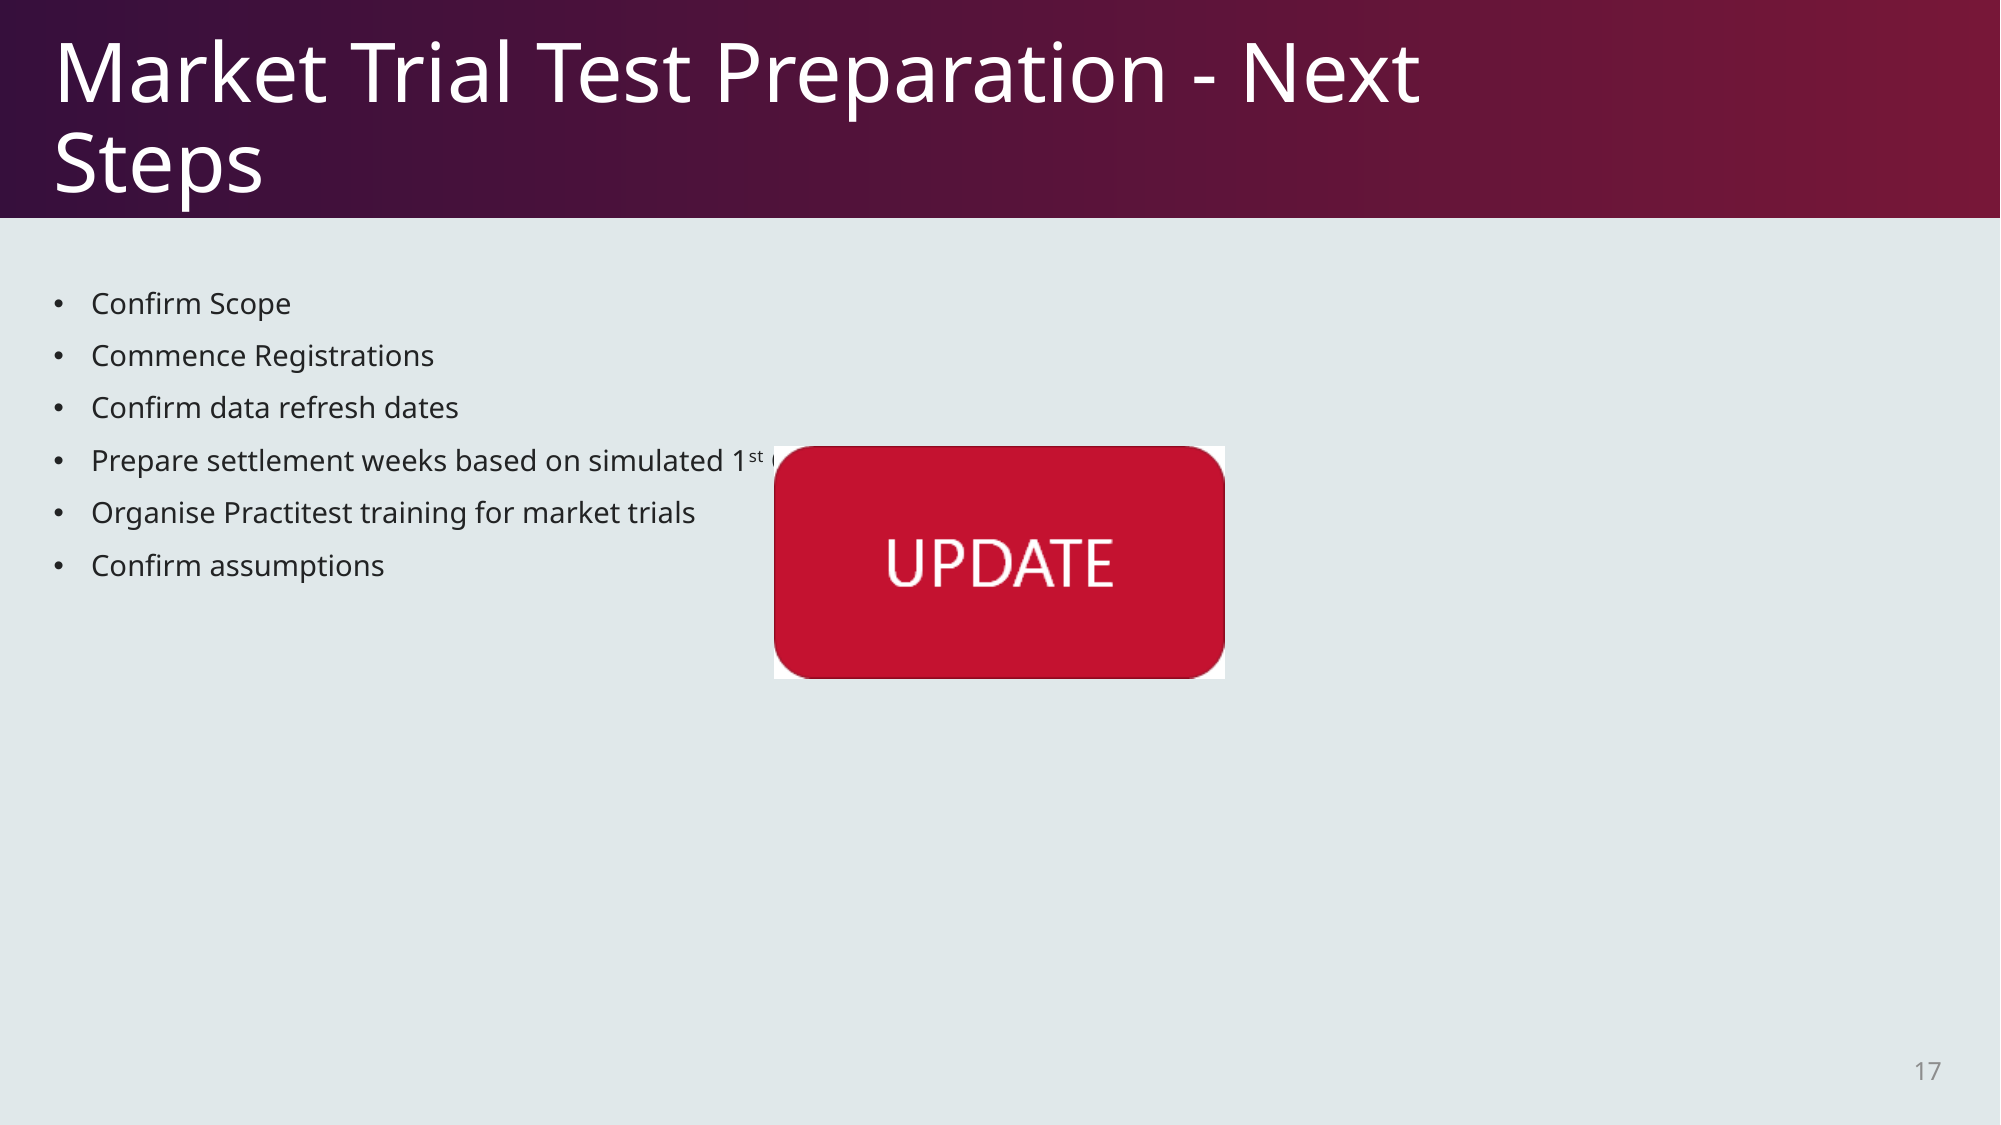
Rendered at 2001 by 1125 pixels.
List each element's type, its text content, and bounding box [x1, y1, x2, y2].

title Market Trial Test Preparation​ - Next Steps [38, 22, 1516, 218]
list Confirm Scope Commence Registrations Confirm data refresh dates Prepare settlement weeks based on simulated 1st Oct date Organise Practitest training for market trials Confirm assumptions [38, 281, 1957, 1107]
slide_number 17 [1862, 1042, 1957, 1103]
picture [774, 446, 1225, 679]
